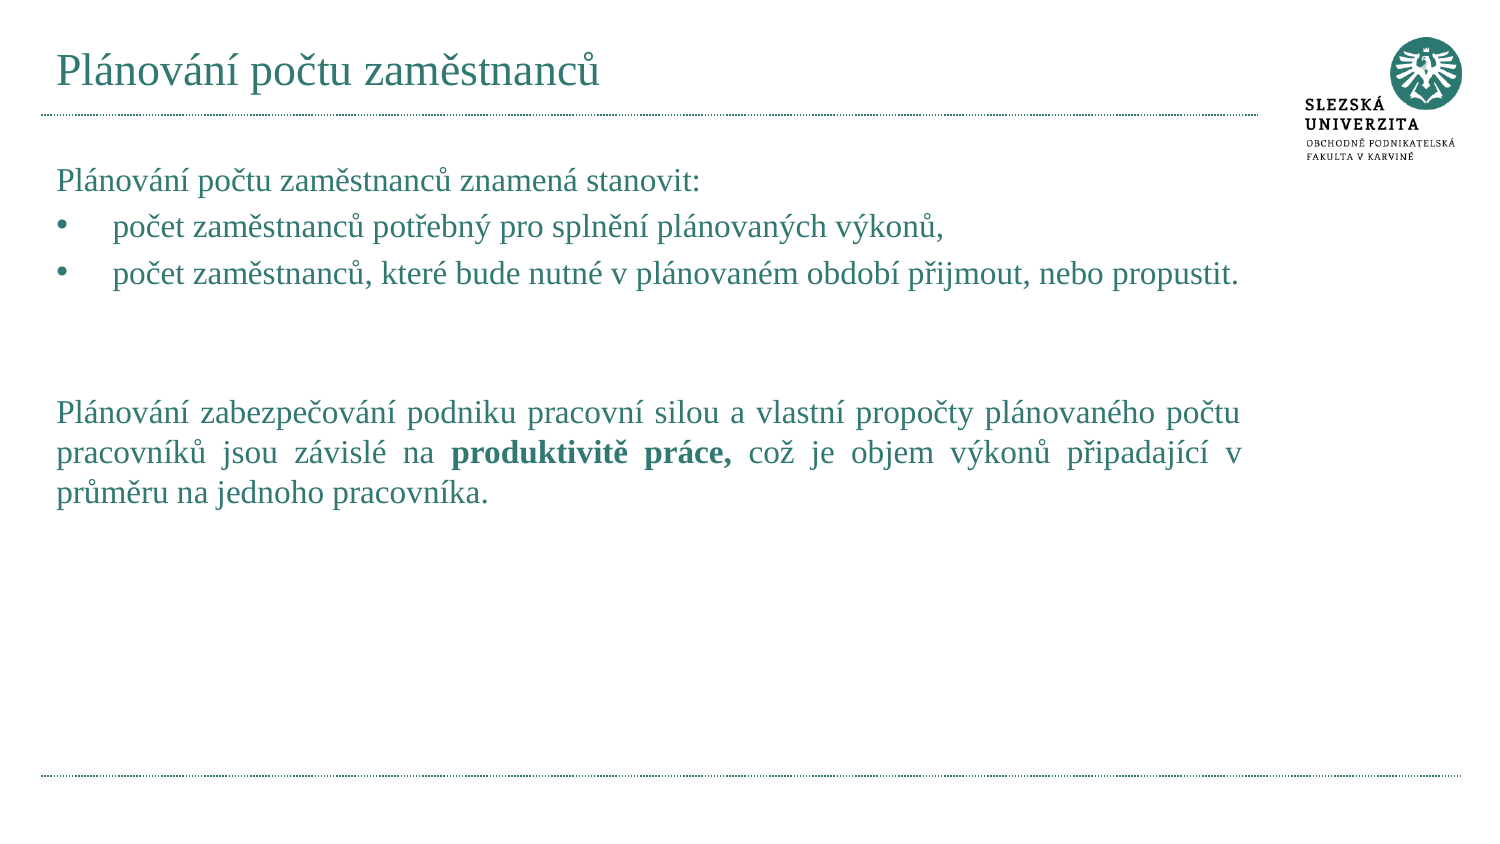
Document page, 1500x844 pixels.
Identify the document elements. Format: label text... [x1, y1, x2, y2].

text_box Plánování počtu zaměstnanců znamená stanovit: počet zaměstnanců potřebný pro splnění plánovaných výkonů, počet zaměstnanců, které bude nutné v plánovaném období přijmout, nebo propustit. Plánování zabezpečování podniku pracovní silou a vlastní propočty plánovaného počtu pracovníků jsou závislé na produktivitě práce, což je objem výkonů připadající v průměru na jednoho pracovníka. [41, 150, 1258, 659]
title Plánování počtu zaměstnanců [41, 32, 1282, 116]
picture [1305, 37, 1462, 160]
